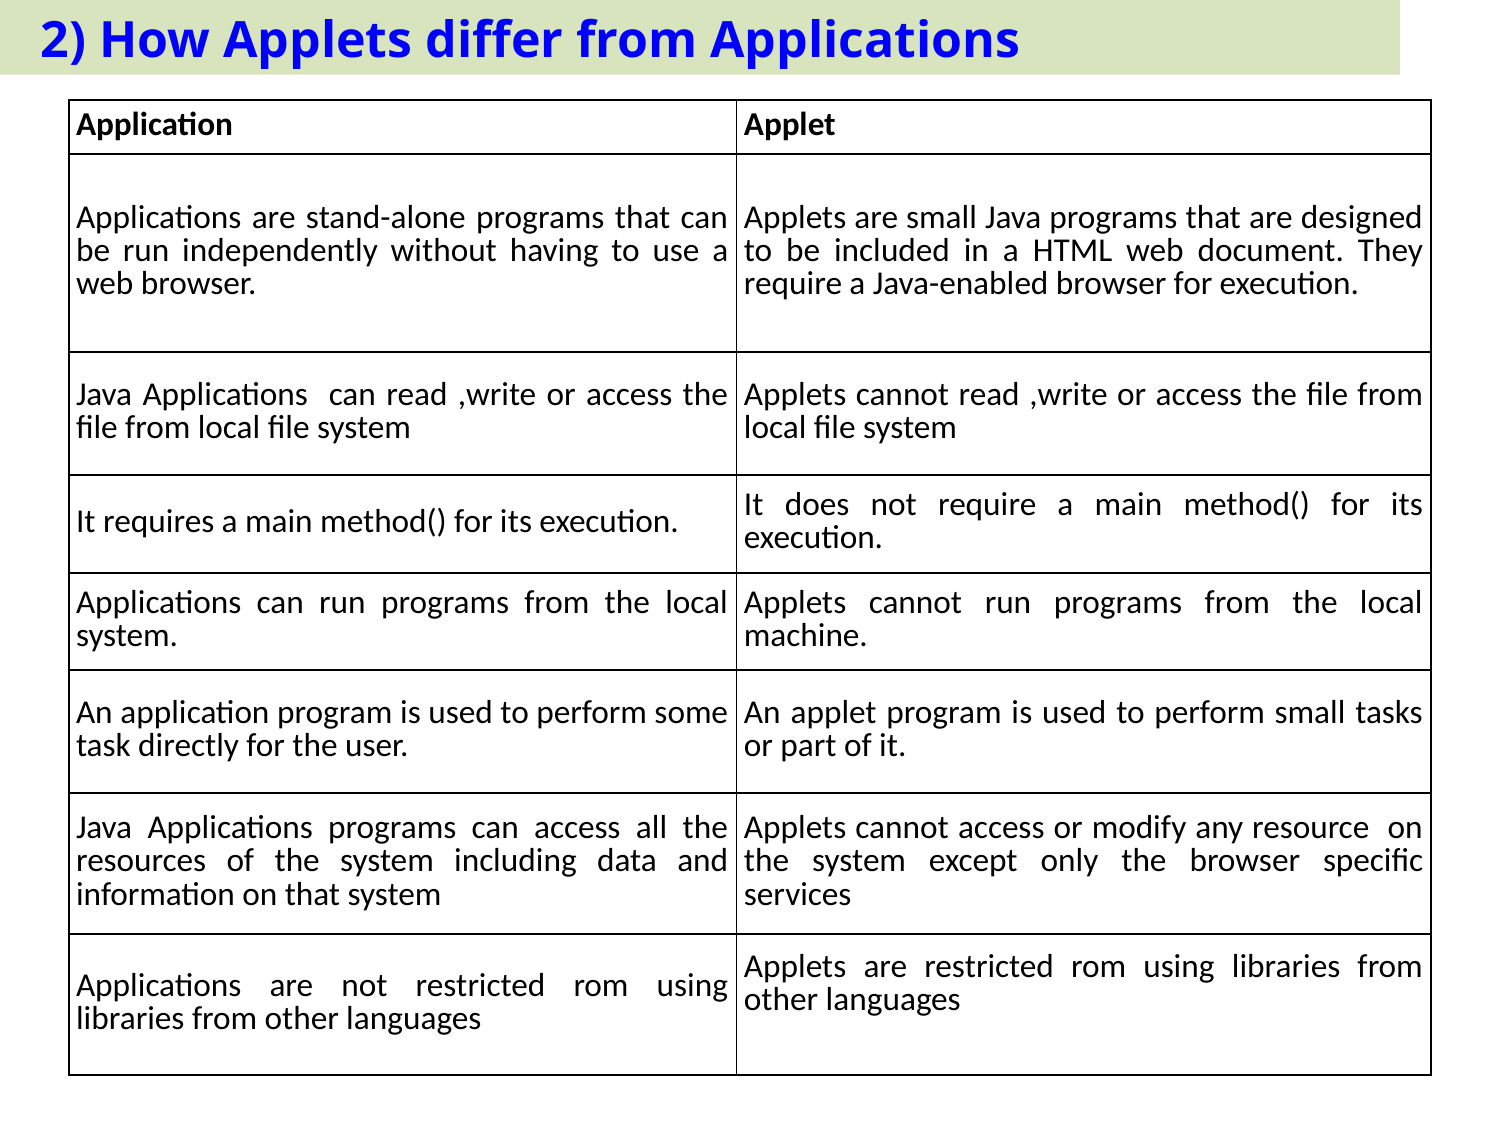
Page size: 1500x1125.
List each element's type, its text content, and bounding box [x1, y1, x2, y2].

table_cell An application program is used to perform some task directly for the user. [70, 671, 736, 792]
table_cell Java Applications programs can access all the resources of the system including data and information on that system [70, 794, 736, 933]
table_cell Applications are not restricted rom using libraries from other languages [70, 935, 736, 1074]
table_cell It does not require a main method() for its execution. [737, 476, 1430, 572]
table_cell Applets cannot read ,write or access the file from local file system [737, 353, 1430, 474]
table_cell An applet program is used to perform small tasks or part of it. [737, 671, 1430, 792]
table_cell Applets cannot access or modify any resource on the system except only the browser specific services [737, 794, 1430, 933]
text_box 2) How Applets differ from Applications [0, 0, 1400, 75]
table_cell Applets cannot run programs from the local machine. [737, 574, 1430, 669]
table_header Applet [737, 101, 1430, 153]
table_cell Applications are stand-alone programs that can be run independently without having to use a web browser. [70, 155, 736, 351]
table_cell Applets are small Java programs that are designed to be included in a HTML web document. They require a Java-enabled browser for execution. [737, 155, 1430, 351]
table_cell Java Applications can read ,write or access the file from local file system [70, 353, 736, 474]
table_cell Applets are restricted rom using libraries from other languages [737, 935, 1430, 1074]
table_cell Applications can run programs from the local system. [70, 574, 736, 669]
table_cell It requires a main method() for its execution. [70, 476, 736, 572]
table_header Application [70, 101, 736, 153]
